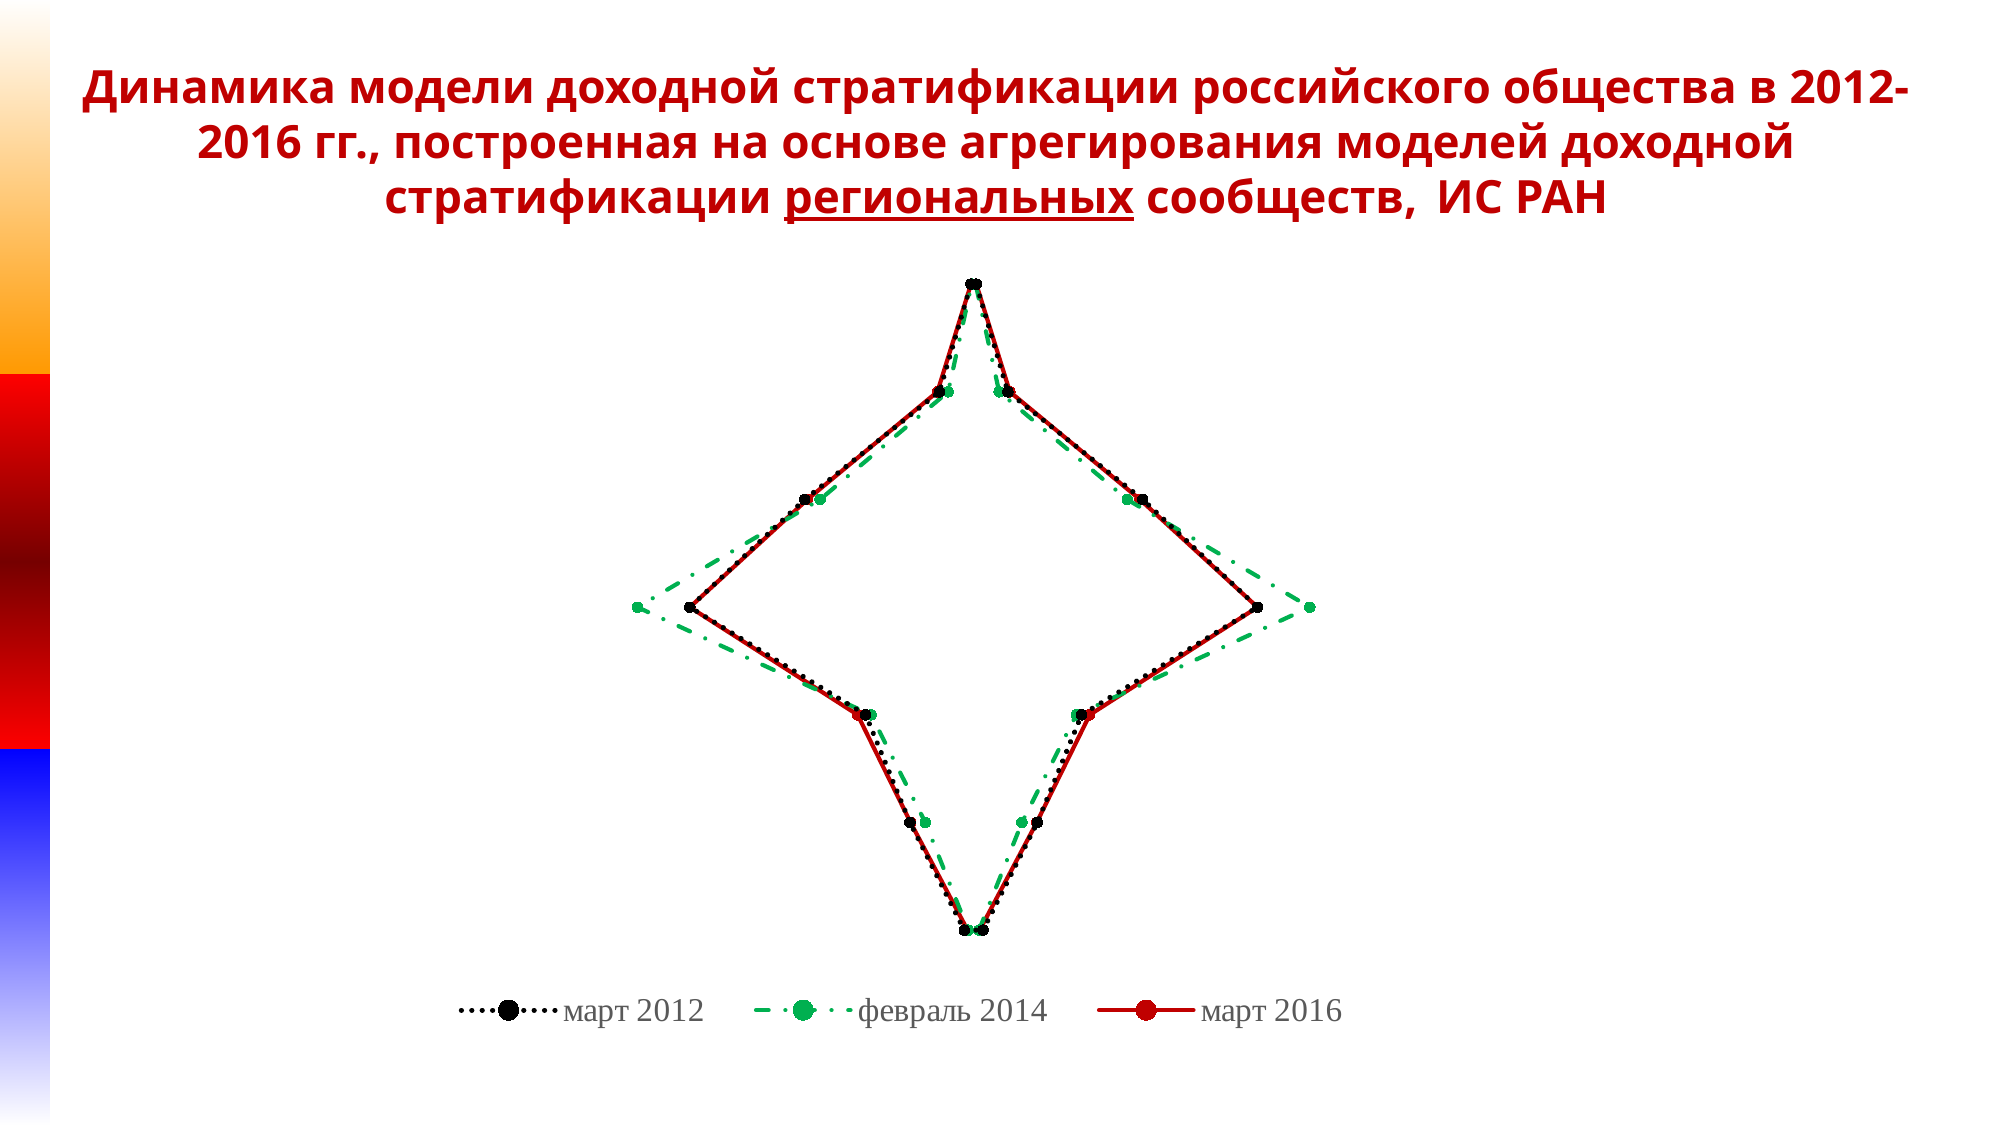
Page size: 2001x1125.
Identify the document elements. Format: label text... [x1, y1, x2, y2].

chart [409, 230, 1390, 1058]
title Динамика модели доходной стратификации российского общества в 2012-2016 гг., построенная на основе агрегирования моделей доходной стратификации региональных сообществ, ИС РАН [55, 43, 1938, 157]
text_box [54, 157, 2000, 304]
